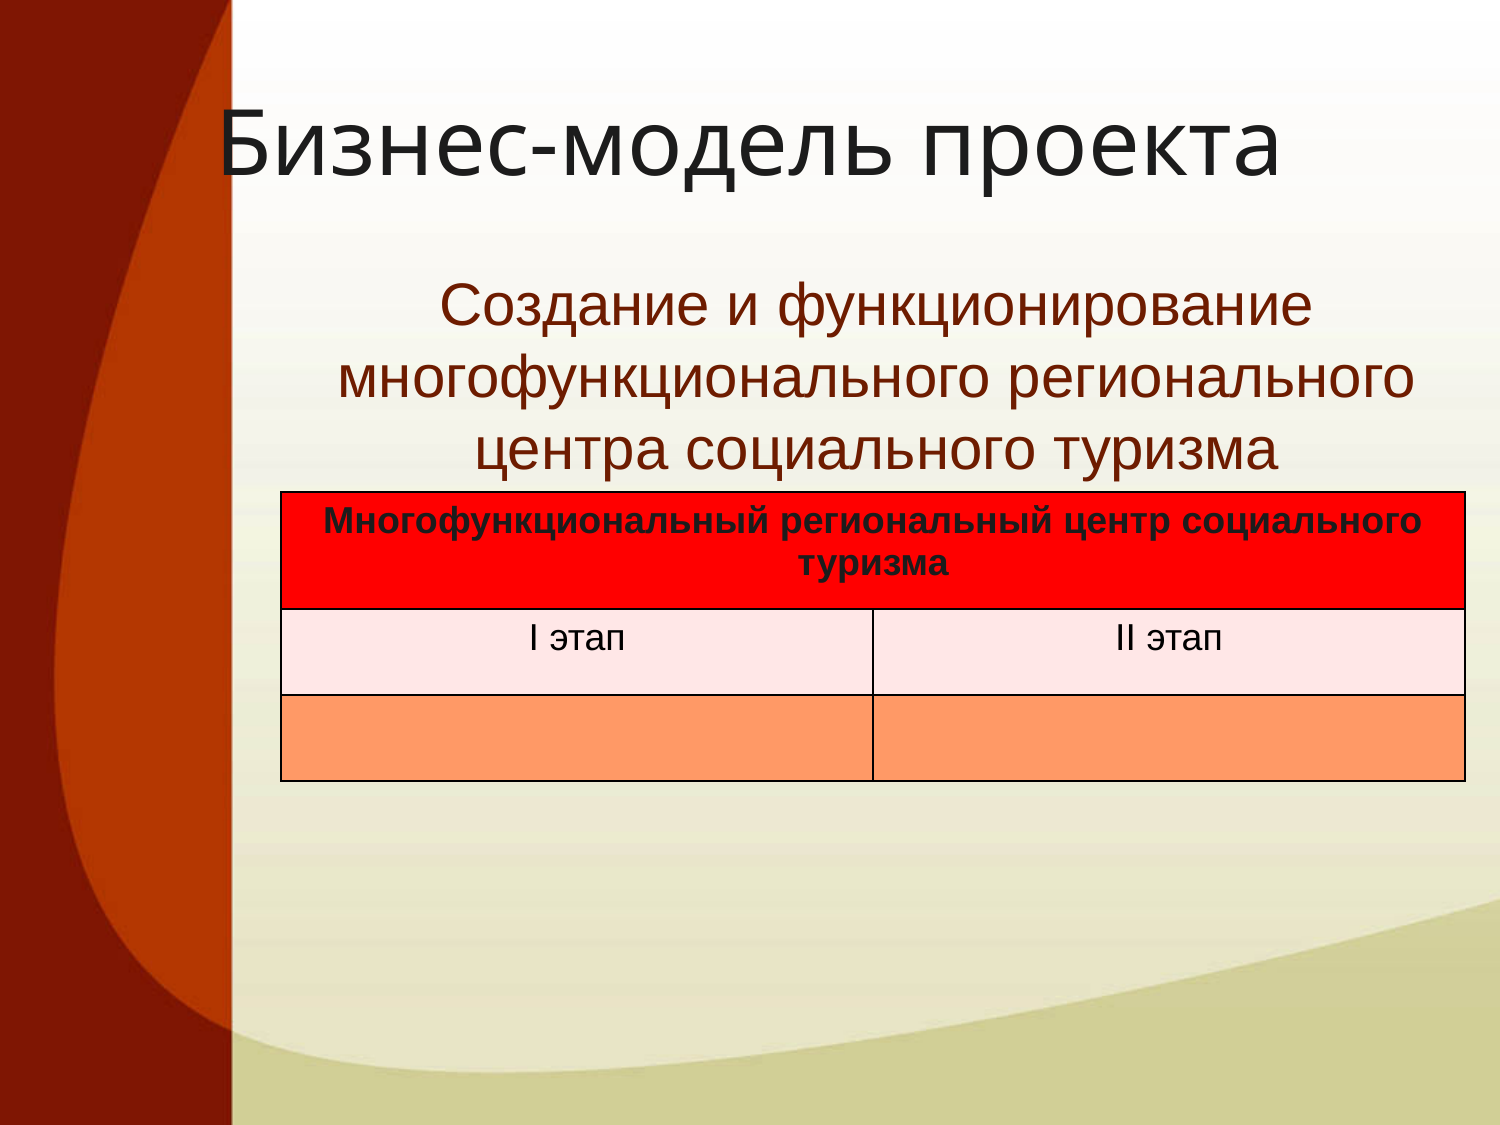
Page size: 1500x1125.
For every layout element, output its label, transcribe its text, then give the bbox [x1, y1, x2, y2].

table_cell II этап [874, 610, 1464, 694]
table_header Многофункциональный региональный центр социального туризма [282, 493, 1464, 608]
table_cell [282, 696, 872, 780]
table_cell [874, 696, 1464, 780]
title Бизнес-модель проекта [74, 44, 1426, 233]
picture [0, 0, 1500, 1125]
list Создание и функционирование многофункционального регионального центра социального туризма [234, 257, 1466, 493]
table_cell I этап [282, 610, 872, 694]
